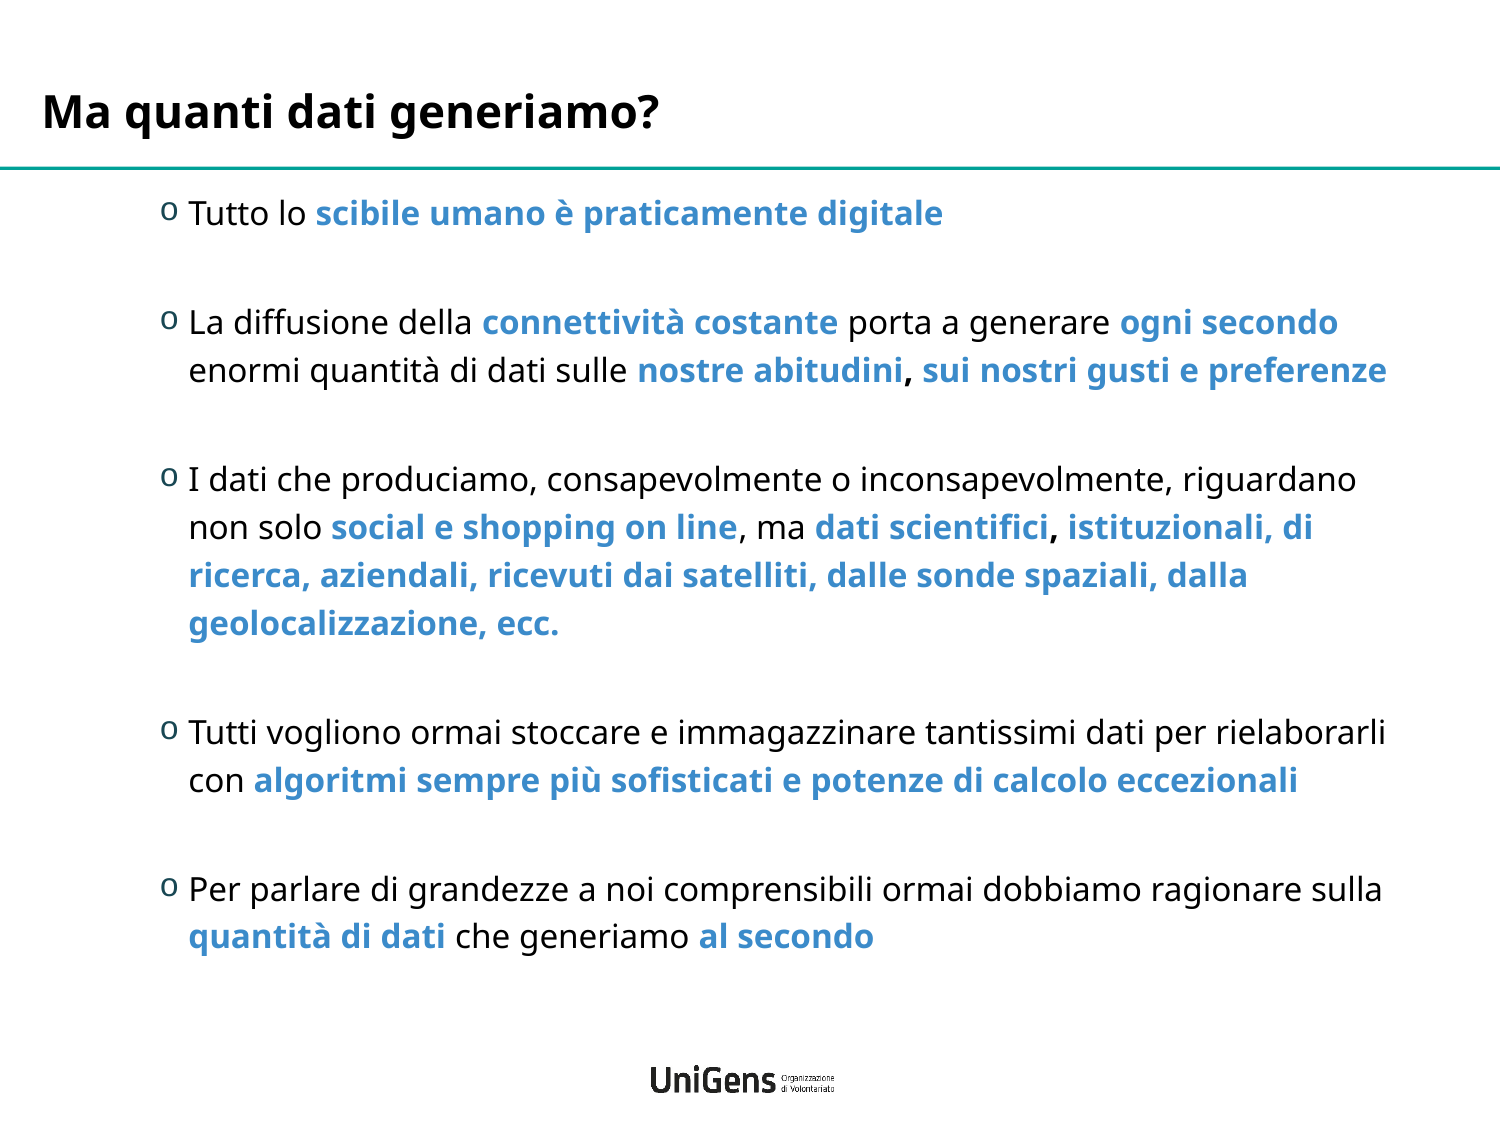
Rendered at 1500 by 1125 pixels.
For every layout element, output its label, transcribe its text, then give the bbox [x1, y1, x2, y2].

picture [651, 1065, 834, 1093]
title Ma quanti dati generiamo? [41, 30, 1357, 194]
list Tutto lo scibile umano è praticamente digitale La diffusione della connettività costante porta a generare ogni secondo enormi quantità di dati sulle nostre abitudini, sui nostri gusti e preferenze I dati che produciamo, consapevolmente o inconsapevolmente, riguardano non solo social e shopping on line, ma dati scientifici, istituzionali, di ricerca, aziendali, ricevuti dai satelliti, dalle sonde spaziali, dalla geolocalizzazione, ecc. Tutti vogliono ormai stoccare e immagazzinare tantissimi dati per rielaborarli con algoritmi sempre più sofisticati e potenze di calcolo eccezionali Per parlare di grandezze a noi comprensibili ormai dobbiamo ragionare sulla quantità di dati che generiamo al secondo [159, 137, 1424, 1092]
